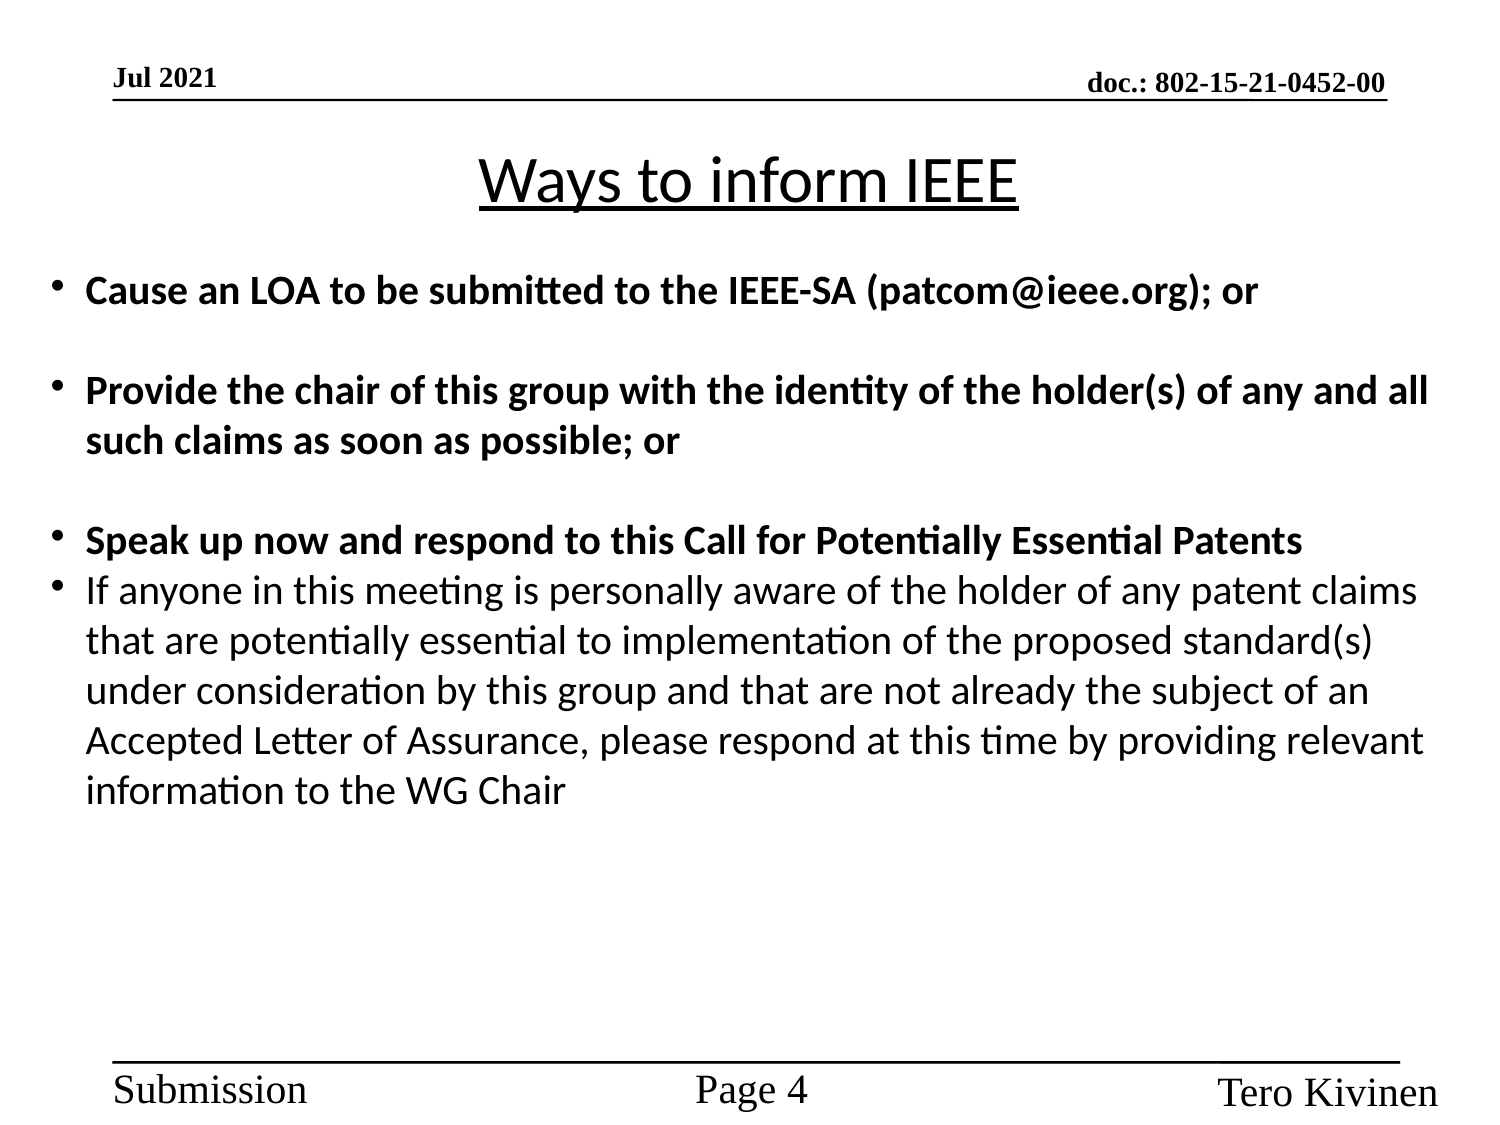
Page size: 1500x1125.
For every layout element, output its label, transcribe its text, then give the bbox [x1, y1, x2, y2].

text_box Cause an LOA to be submitted to the IEEE-SA (patcom@ieee.org); or Provide the chair of this group with the identity of the holder(s) of any and all such claims as soon as possible; or Speak up now and respond to this Call for Potentially Essential Patents If anyone in this meeting is personally aware of the holder of any patent claims that are potentially essential to implementation of the proposed standard(s) under consideration by this group and that are not already the subject of an Accepted Letter of Assurance, please respond at this time by providing relevant information to the WG Chair [0, 255, 1474, 810]
text_box Ways to inform IEEE [112, 108, 1387, 243]
